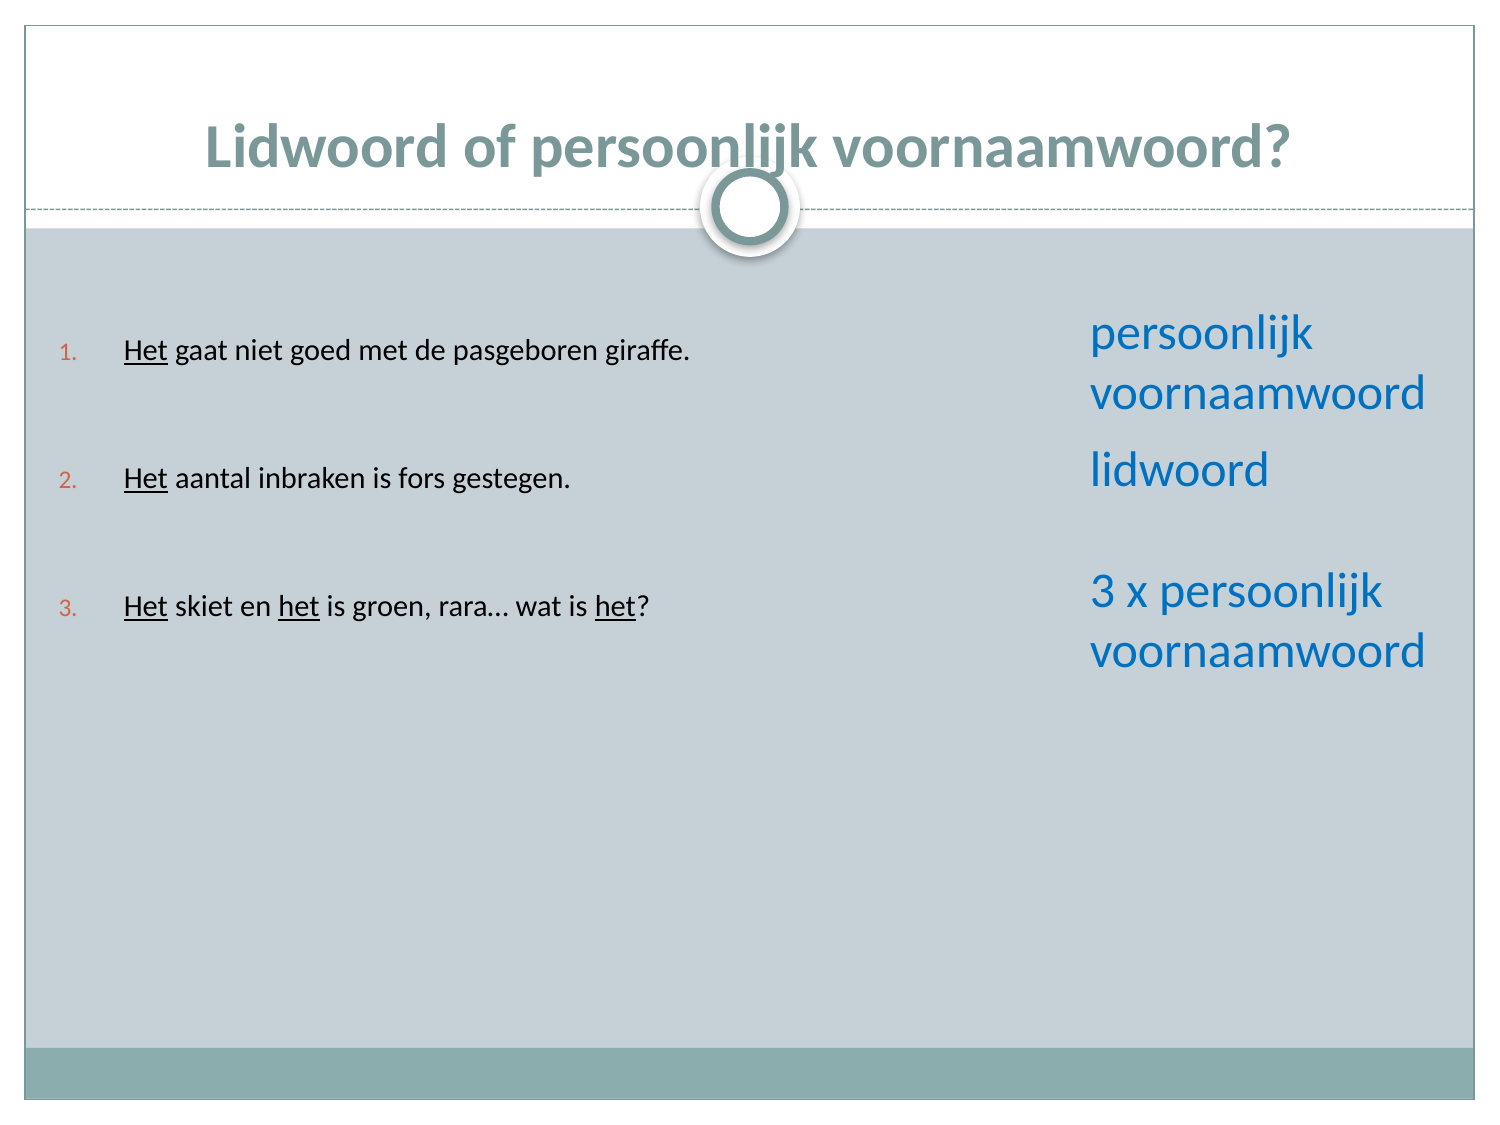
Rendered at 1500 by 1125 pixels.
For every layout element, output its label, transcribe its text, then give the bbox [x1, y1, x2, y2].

text_box lidwoord [1074, 428, 1475, 504]
text_box persoonlijk voornaamwoord [1074, 291, 1475, 427]
text_box 3 x persoonlijk voornaamwoord [1074, 549, 1475, 685]
list Het gaat niet goed met de pasgeboren giraffe. Het aantal inbraken is fors gestegen. Het skiet en het is groen, rara… wat is het? [43, 237, 1457, 1100]
title Lidwoord of persoonlijk voornaamwoord? [75, 87, 1425, 188]
